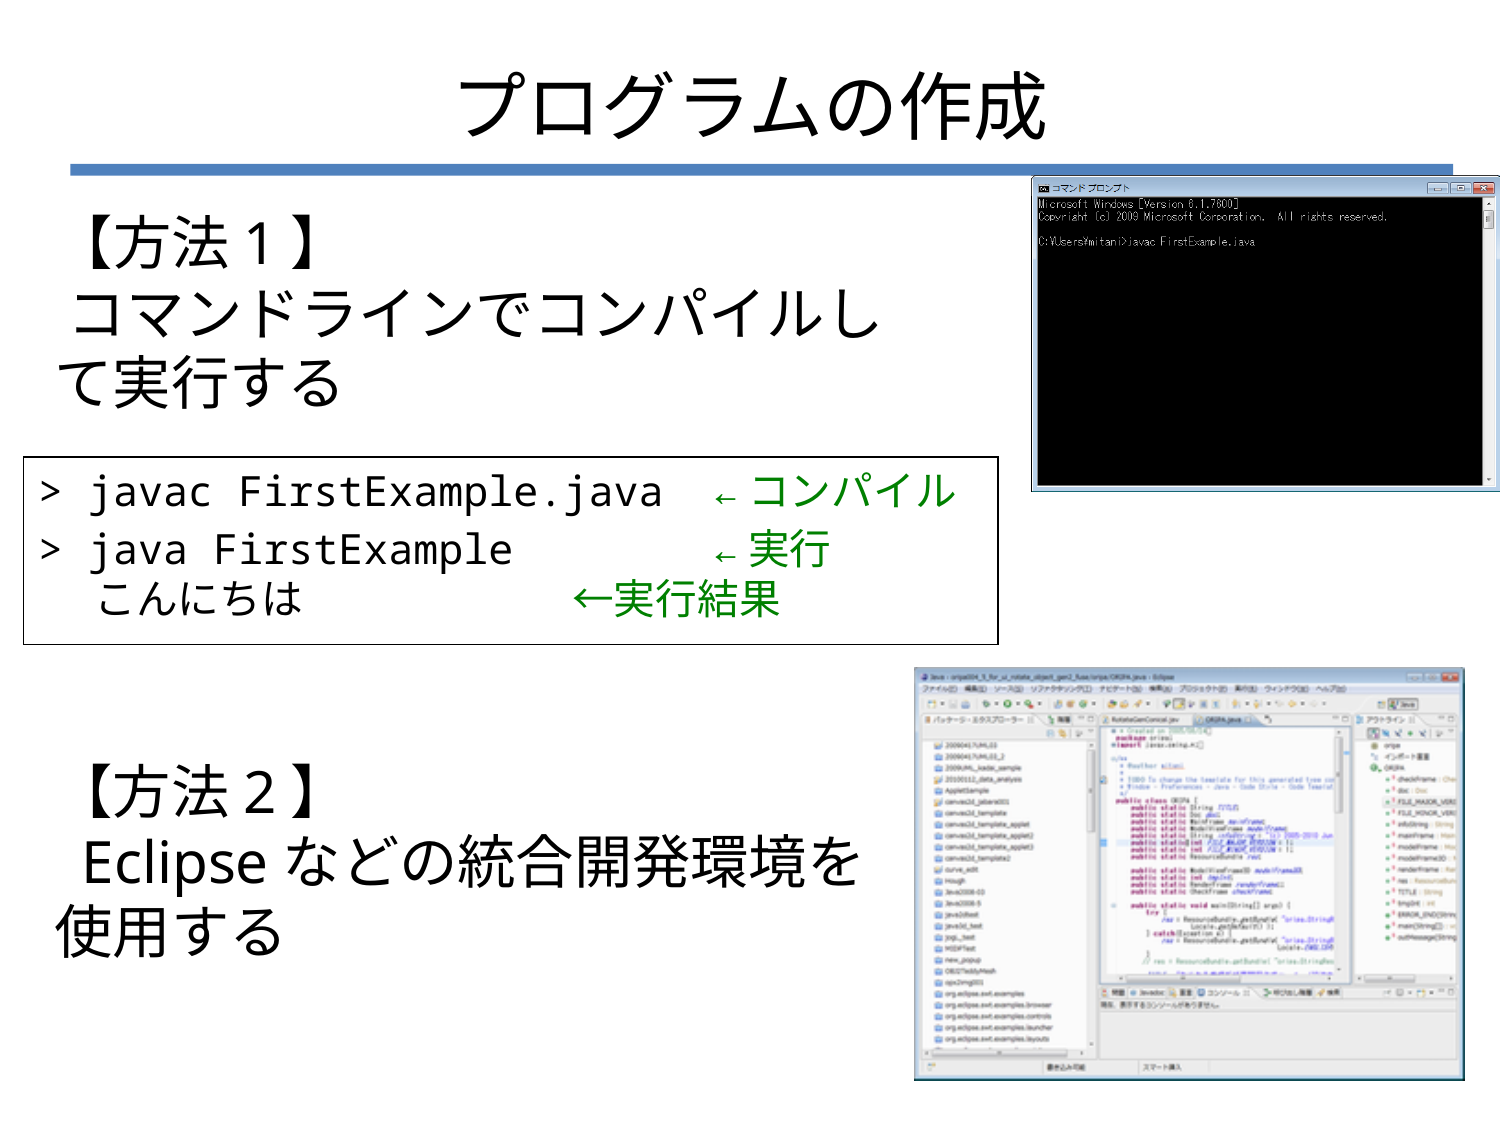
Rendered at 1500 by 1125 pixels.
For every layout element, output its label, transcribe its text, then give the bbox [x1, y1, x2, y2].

text_box > javac FirstExample.java ←コンパイル > java FirstExample ←実行 こんにちは ←実行結果 [23, 457, 998, 645]
list 【方法1】 コマンドラインでコンパイルして実行する 【方法2】 Eclipseなどの統合開発環境を使用する [39, 645, 903, 1020]
picture [913, 667, 1466, 1082]
picture [1030, 175, 1500, 492]
list 【方法1】 コマンドラインでコンパイルして実行する 【方法2】 Eclipseなどの統合開発環境を使用する [39, 199, 903, 457]
title プログラムの作成 [75, 45, 1425, 164]
